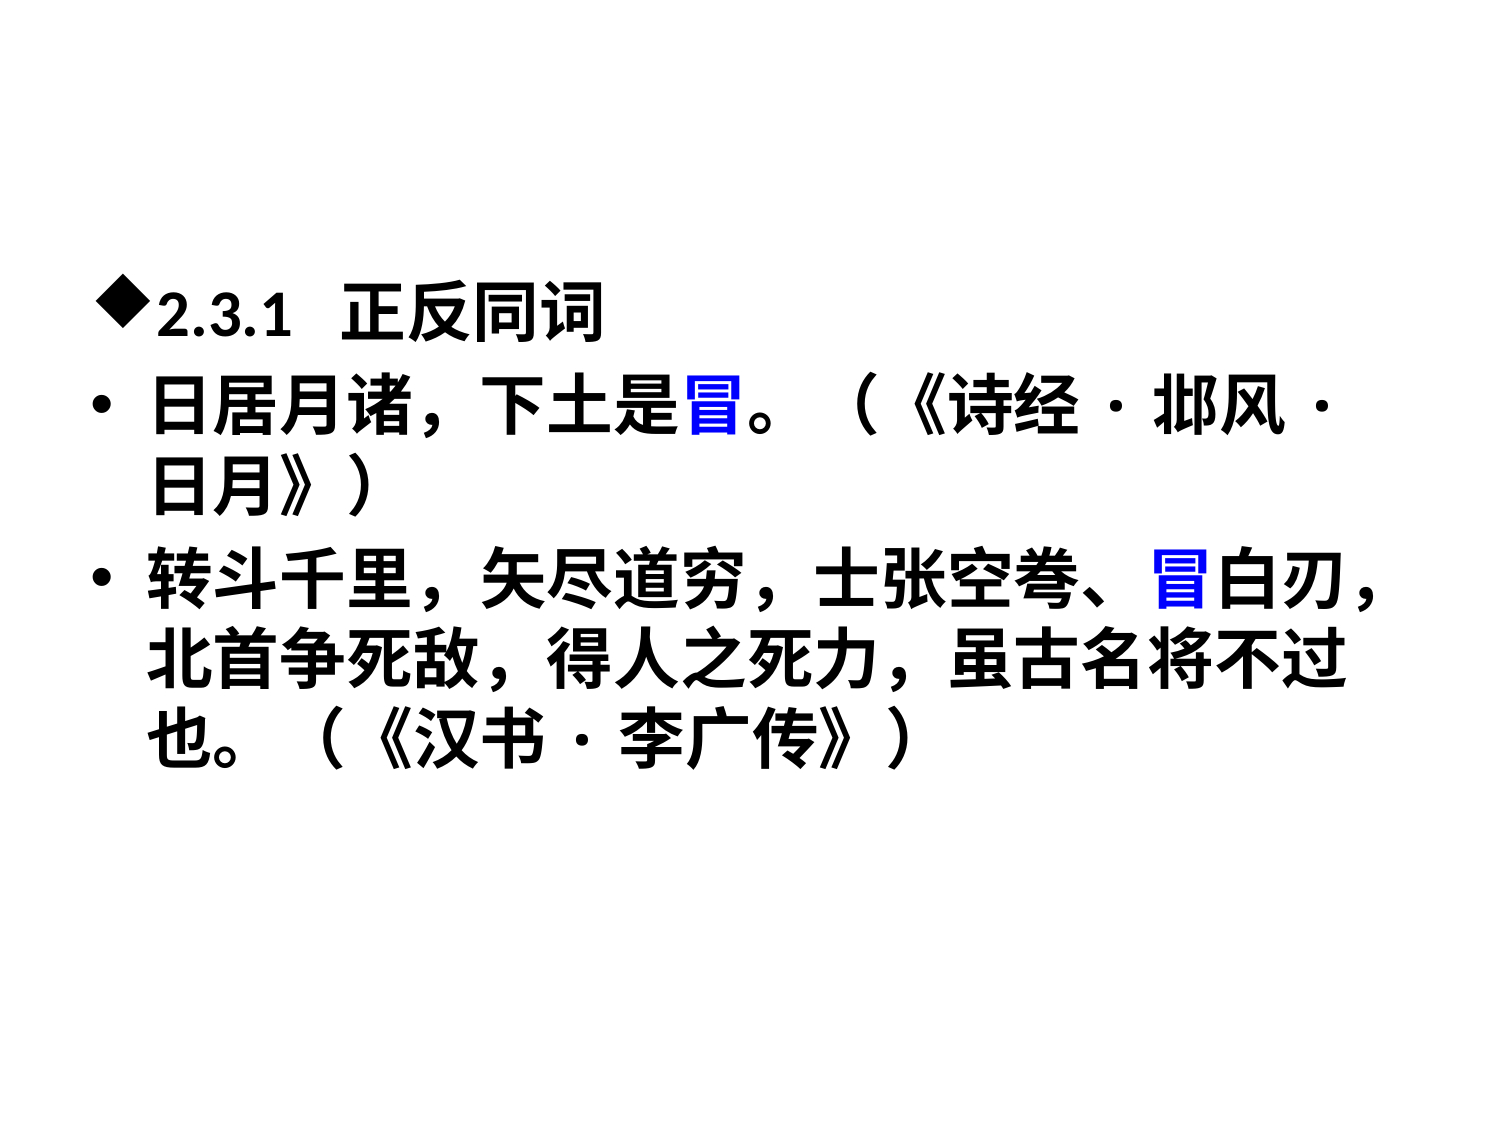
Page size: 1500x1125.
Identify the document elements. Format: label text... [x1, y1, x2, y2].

list 2.3.1 正反同词 日居月诸，下土是冒。（《诗经·邶风·日月》） 转斗千里，矢尽道穷，士张空弮、冒白刃，北首争死敌，得人之死力，虽古名将不过也。（《汉书·李广传》） [75, 262, 1425, 1005]
